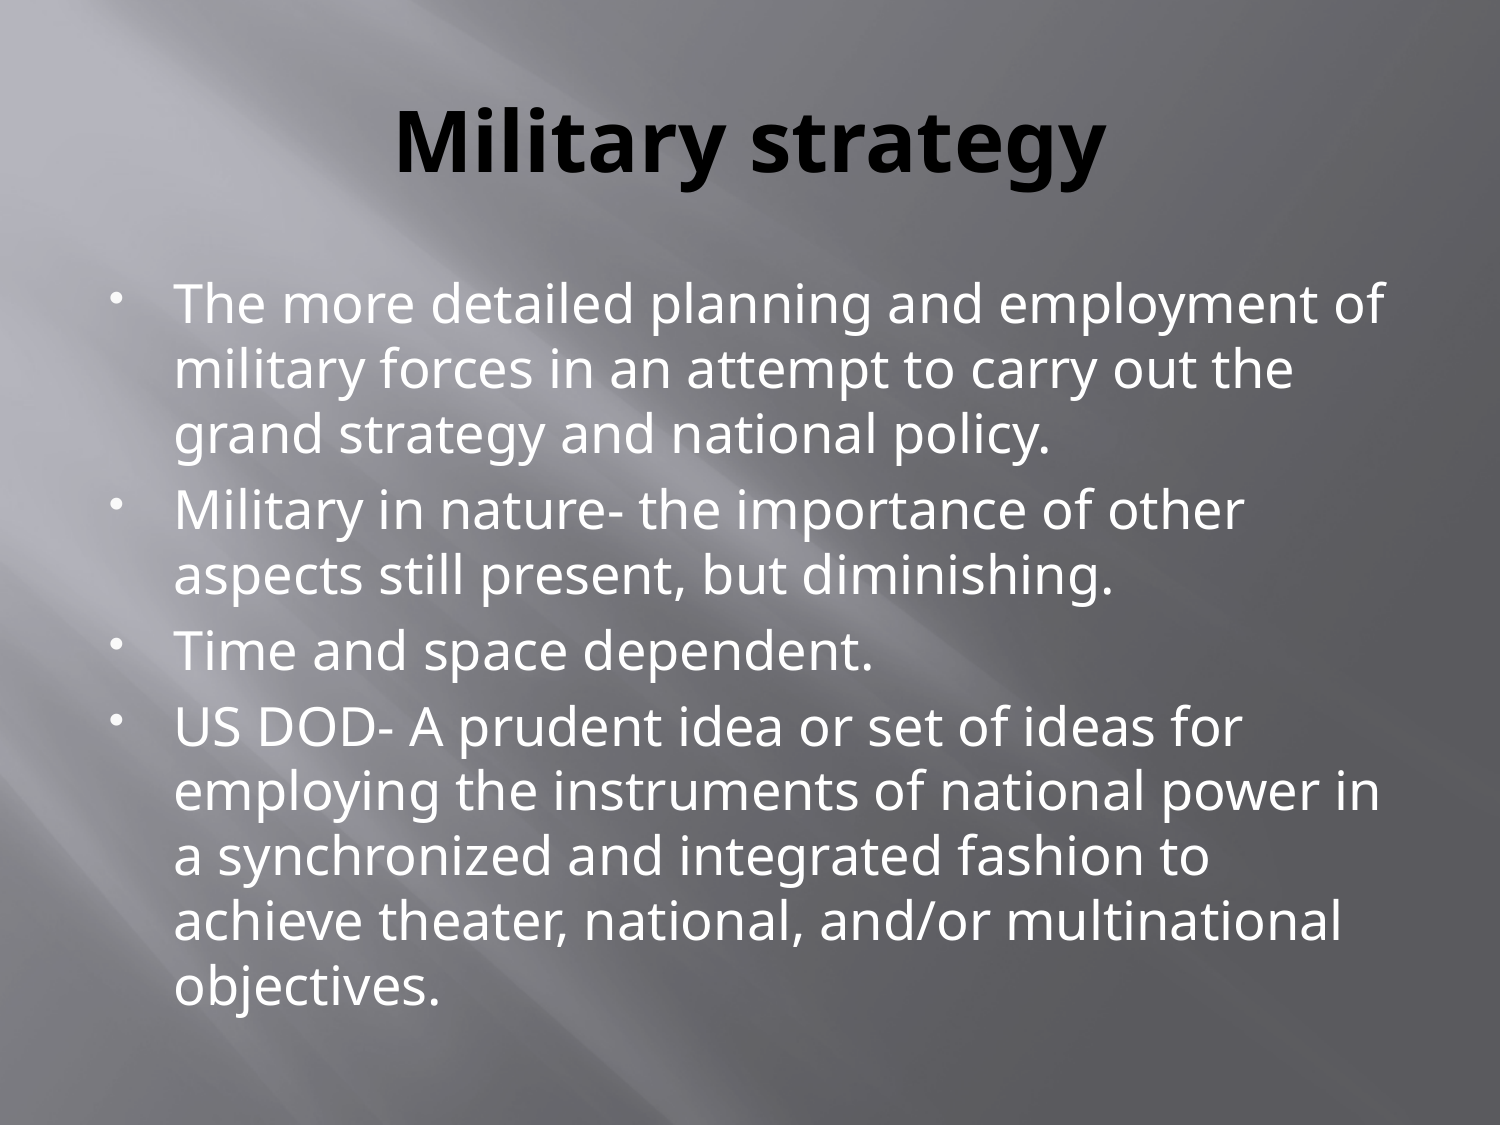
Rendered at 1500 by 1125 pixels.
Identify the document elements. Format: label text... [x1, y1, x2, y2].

list The more detailed planning and employment of military forces in an attempt to carry out the grand strategy and national policy. Military in nature- the importance of other aspects still present, but diminishing. Time and space dependent. US DOD- A prudent idea or set of ideas for employing the instruments of national power in a synchronized and integrated fashion to achieve theater, national, and/or multinational objectives. [75, 262, 1425, 1035]
title Military strategy [75, 45, 1425, 233]
